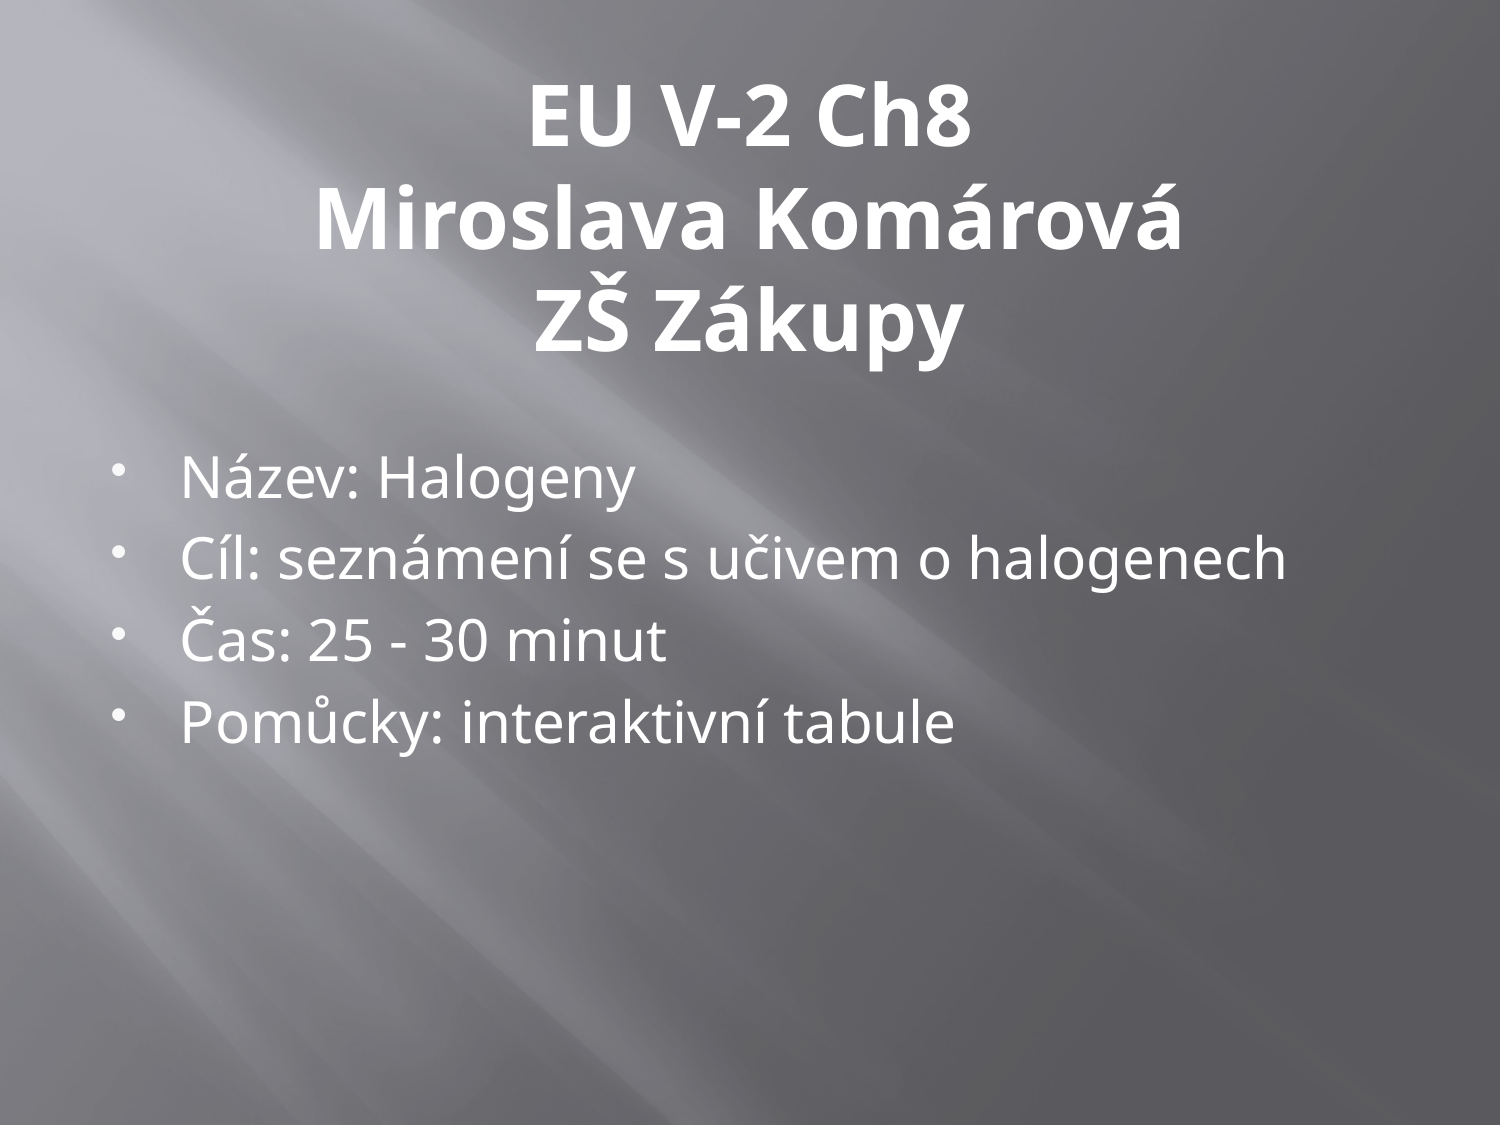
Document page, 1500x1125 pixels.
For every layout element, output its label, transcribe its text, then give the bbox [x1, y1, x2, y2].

list Název: Halogeny Cíl: seznámení se s učivem o halogenech Čas: 25 - 30 minut Pomůcky: interaktivní tabule [75, 432, 1425, 1035]
title EU V-2 Ch8 Miroslava Komárová ZŠ Zákupy [75, 45, 1425, 386]
